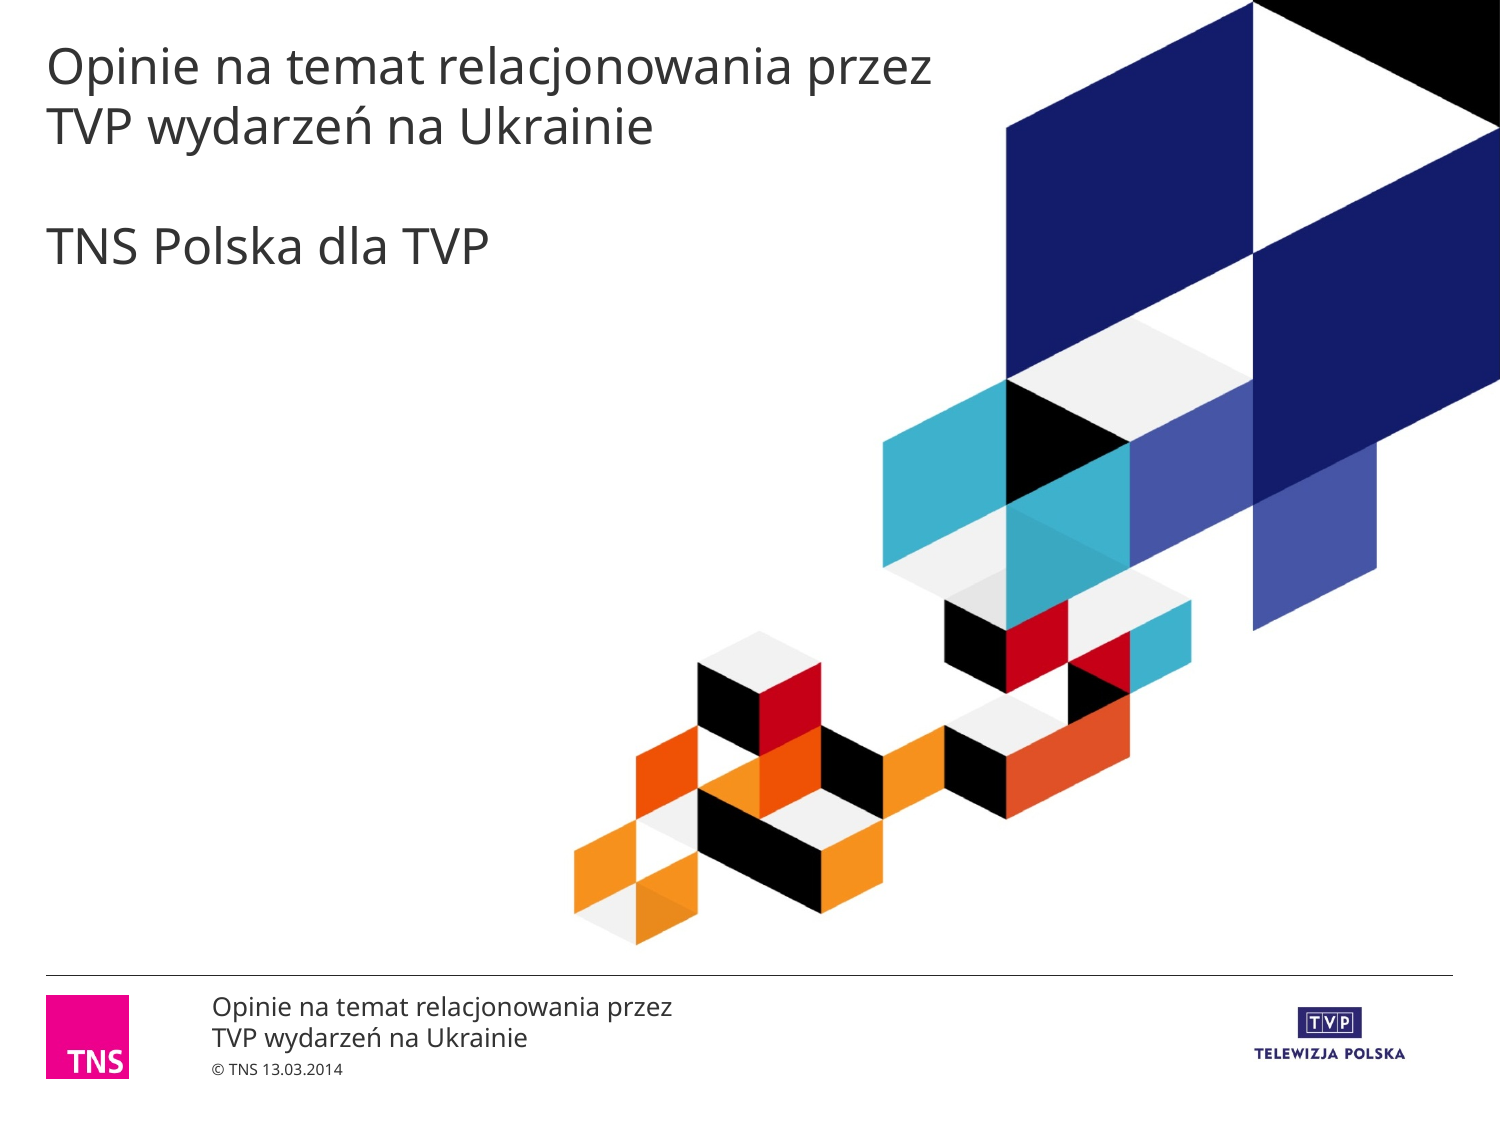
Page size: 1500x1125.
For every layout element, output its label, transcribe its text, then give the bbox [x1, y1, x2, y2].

picture [1247, 996, 1413, 1077]
picture [46, 995, 129, 1079]
title Opinie na temat relacjonowania przez TVP wydarzeń na Ukrainie TNS Polska dla TVP [46, 0, 998, 211]
picture [450, 0, 1500, 966]
